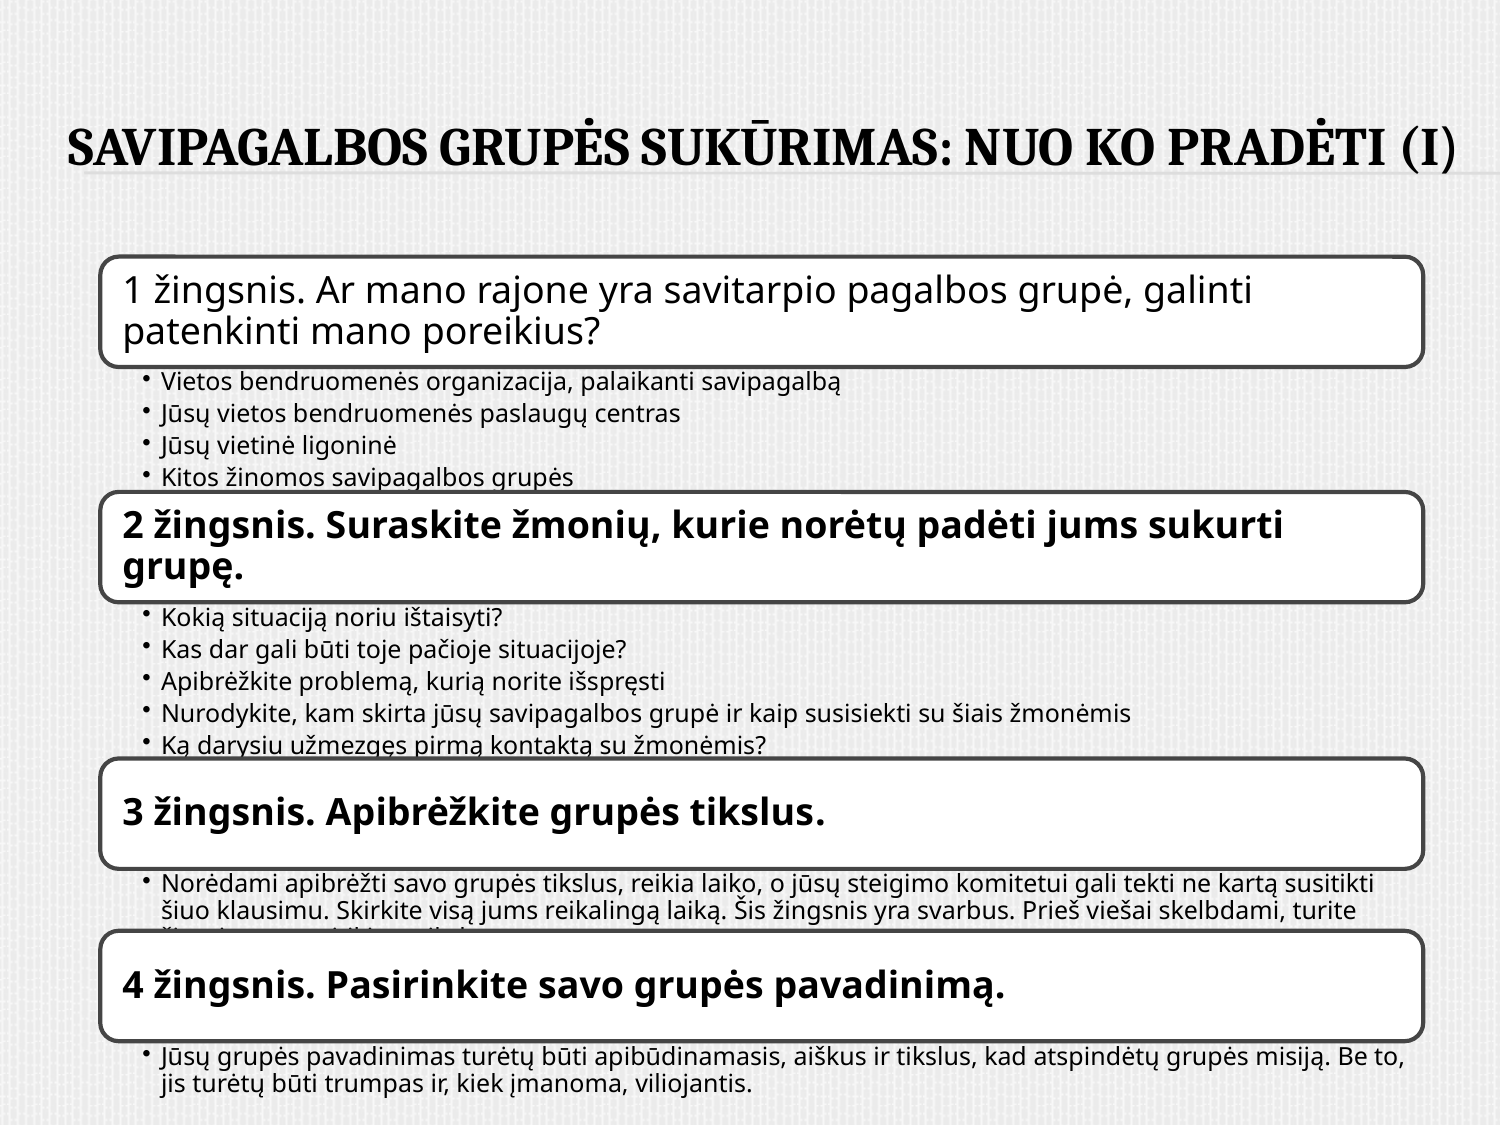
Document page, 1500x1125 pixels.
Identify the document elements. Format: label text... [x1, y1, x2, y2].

title Savipagalbos grupės sukūrimas: nuo ko pradėti (I) [50, 75, 1475, 213]
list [99, 254, 1424, 1107]
